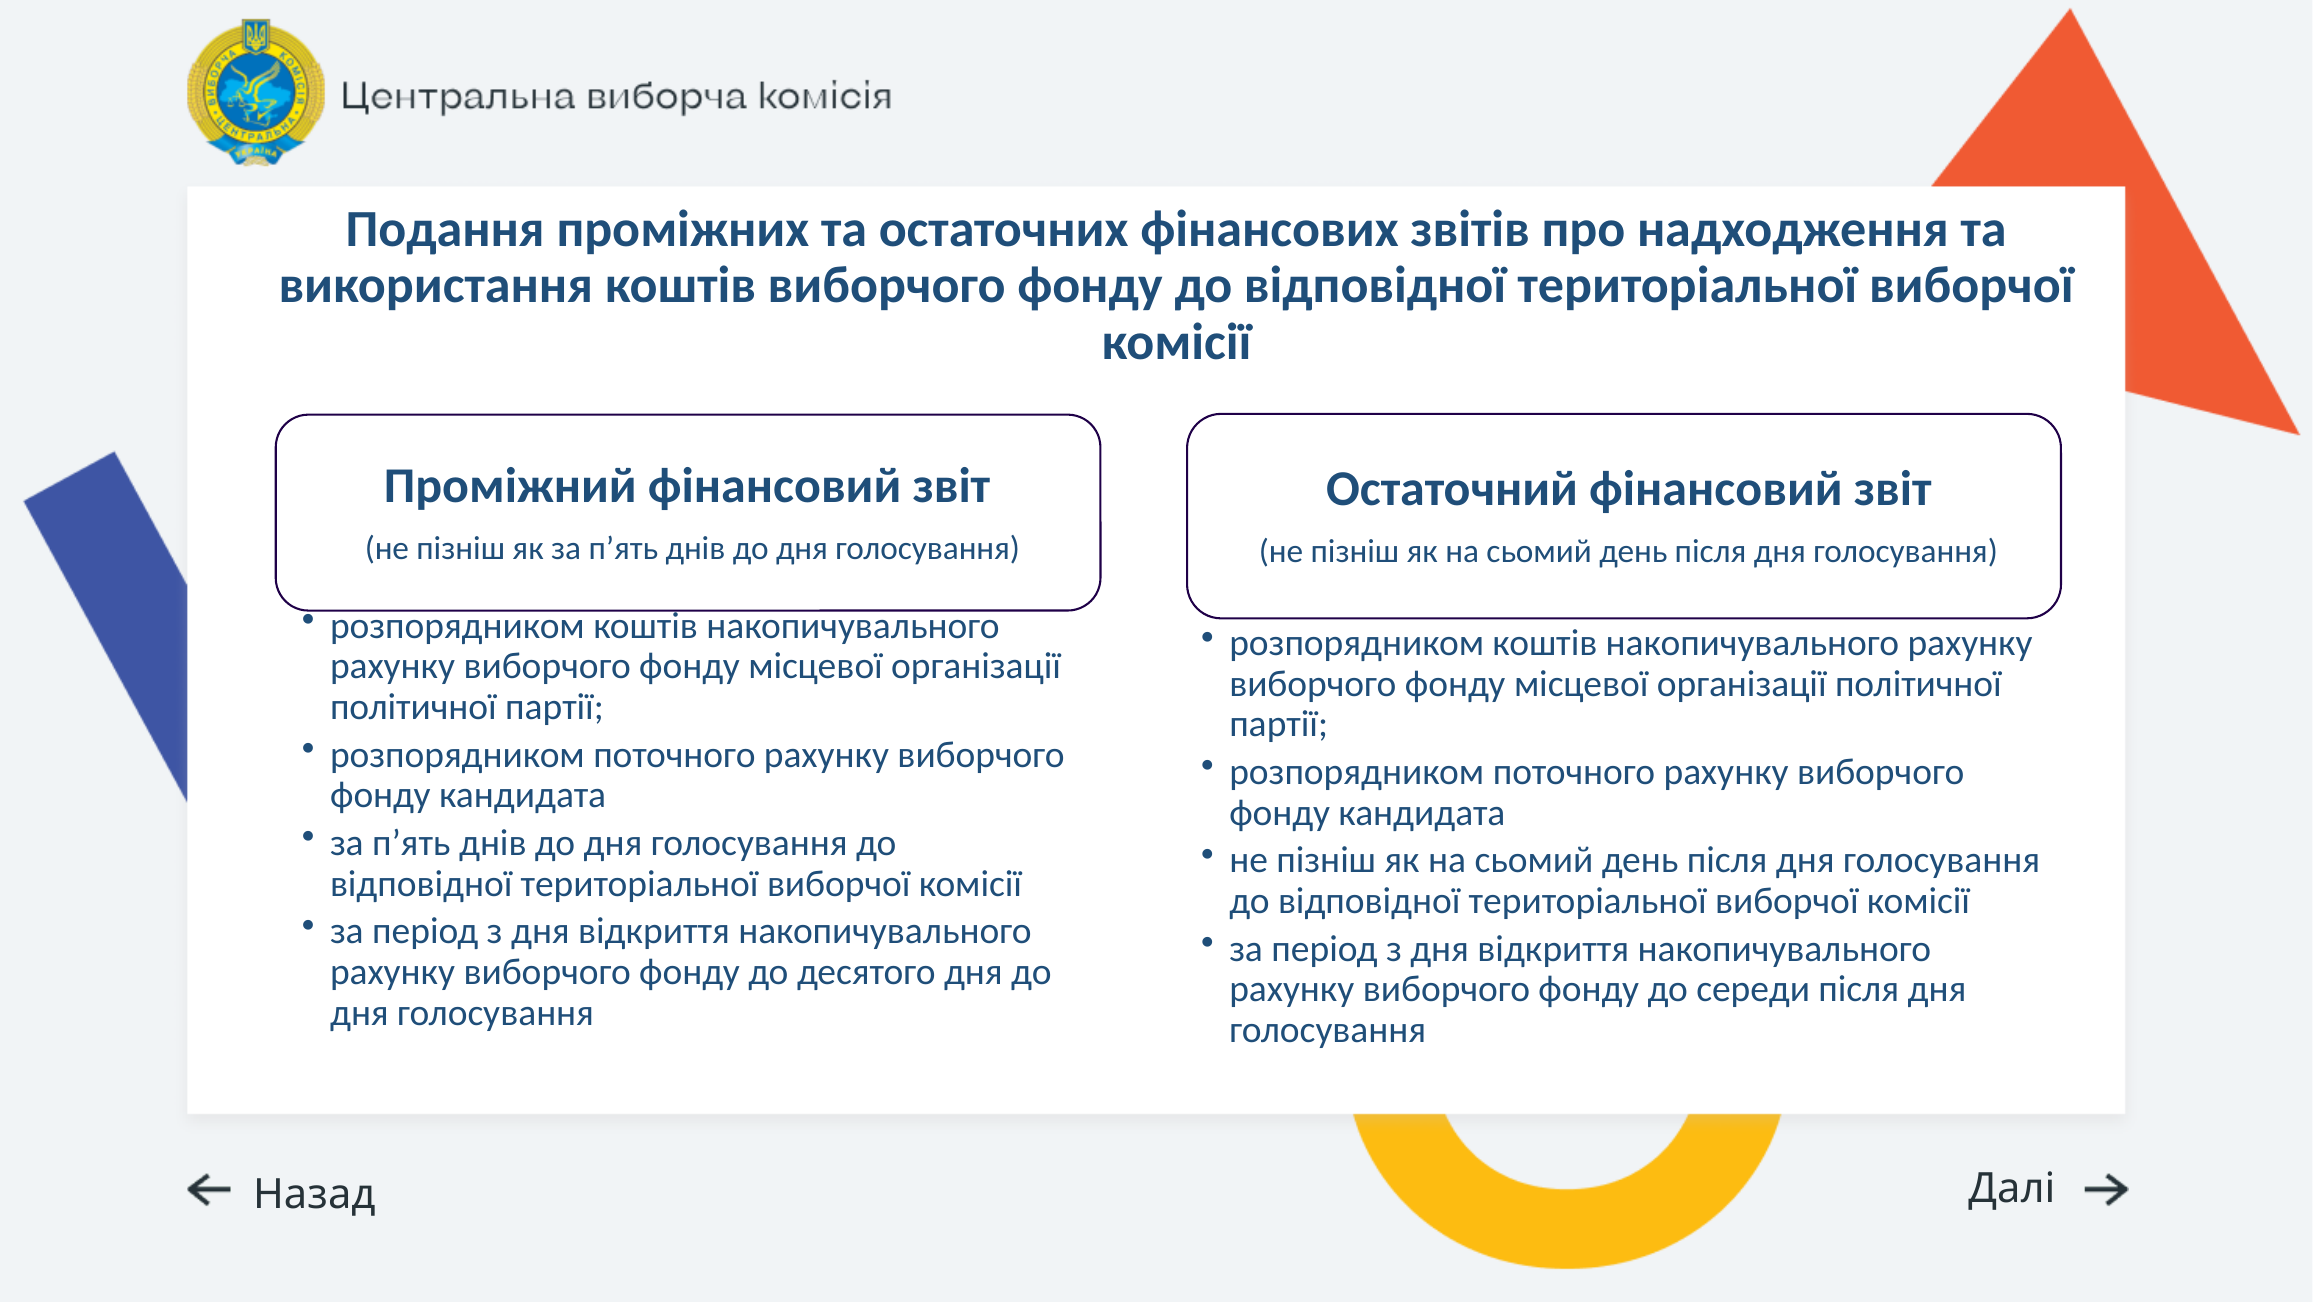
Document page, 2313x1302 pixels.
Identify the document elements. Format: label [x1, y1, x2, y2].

picture [0, 0, 2313, 1302]
text_box [1172, 413, 2068, 1081]
text_box [1837, 1161, 2129, 1211]
text_box [187, 1161, 389, 1211]
text_box [275, 413, 1101, 1061]
